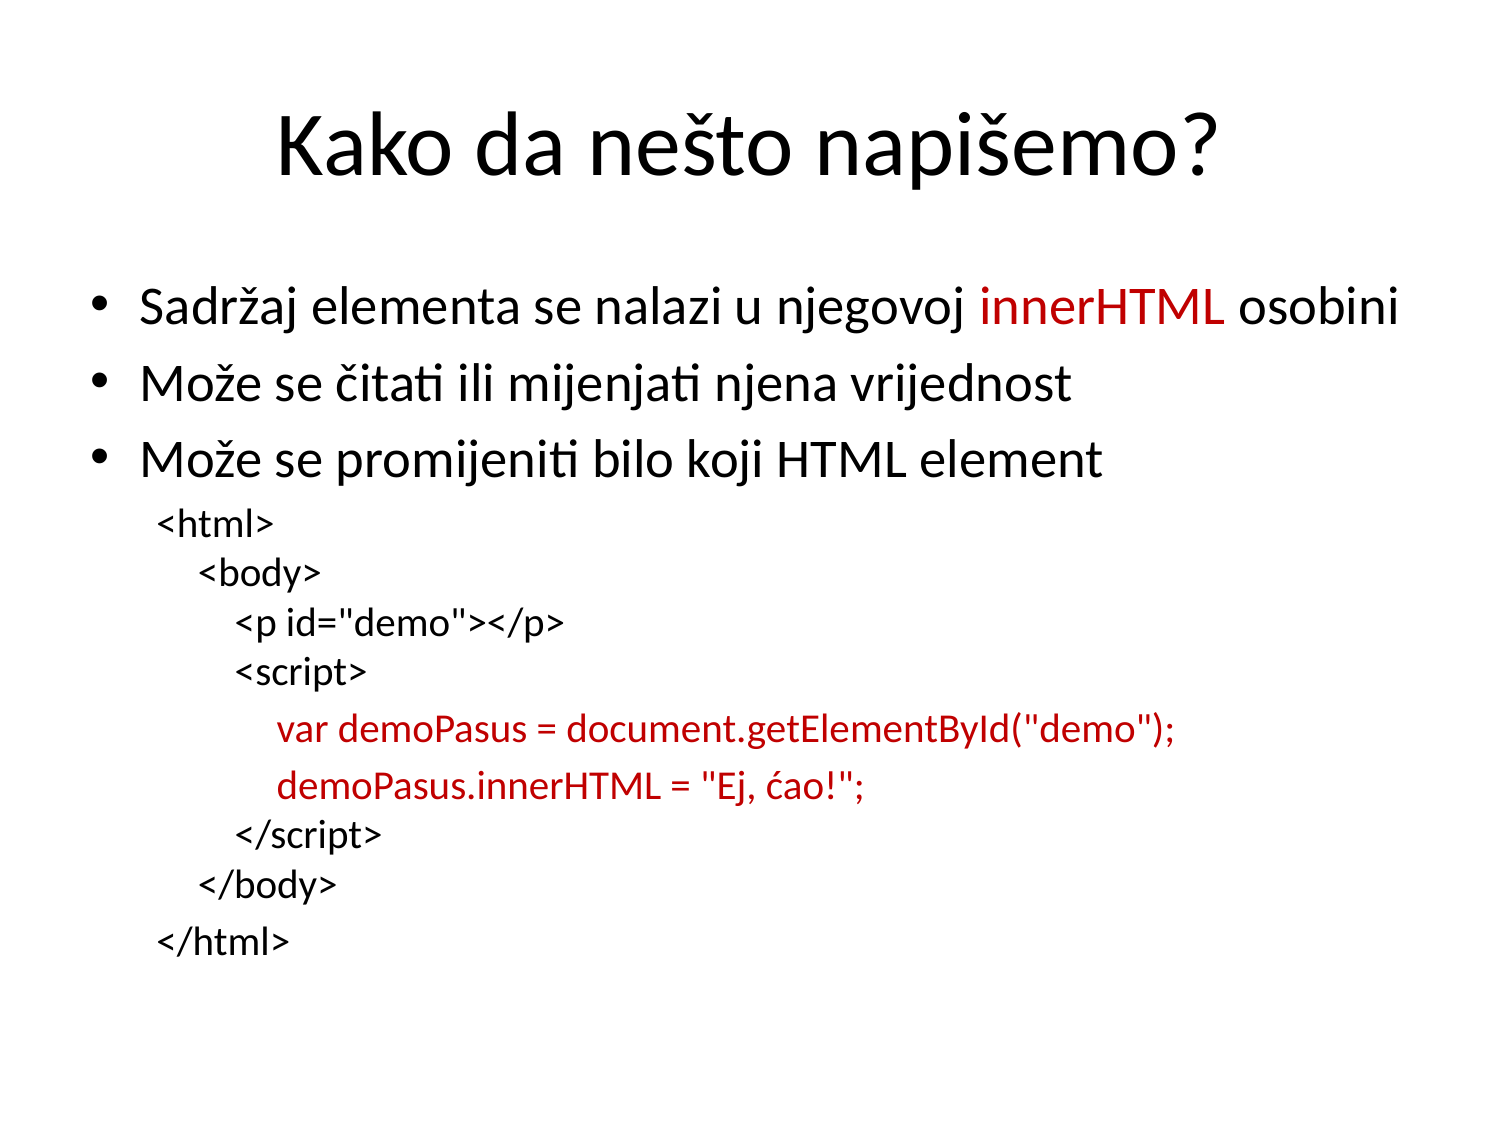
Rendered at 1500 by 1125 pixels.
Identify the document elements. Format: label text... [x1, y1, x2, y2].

title Kako da nešto napišemo? [75, 45, 1425, 233]
list Sadržaj elementa se nalazi u njegovoj innerHTML osobini Može se čitati ili mijenjati njena vrijednost Može se promijeniti bilo koji HTML element <html> <body> <p id="demo"></p> <script> var demoPasus = document.getElementById("demo"); demoPasus.innerHTML = "Ej, ćao!"; </script> </body> </html> [75, 262, 1425, 1005]
